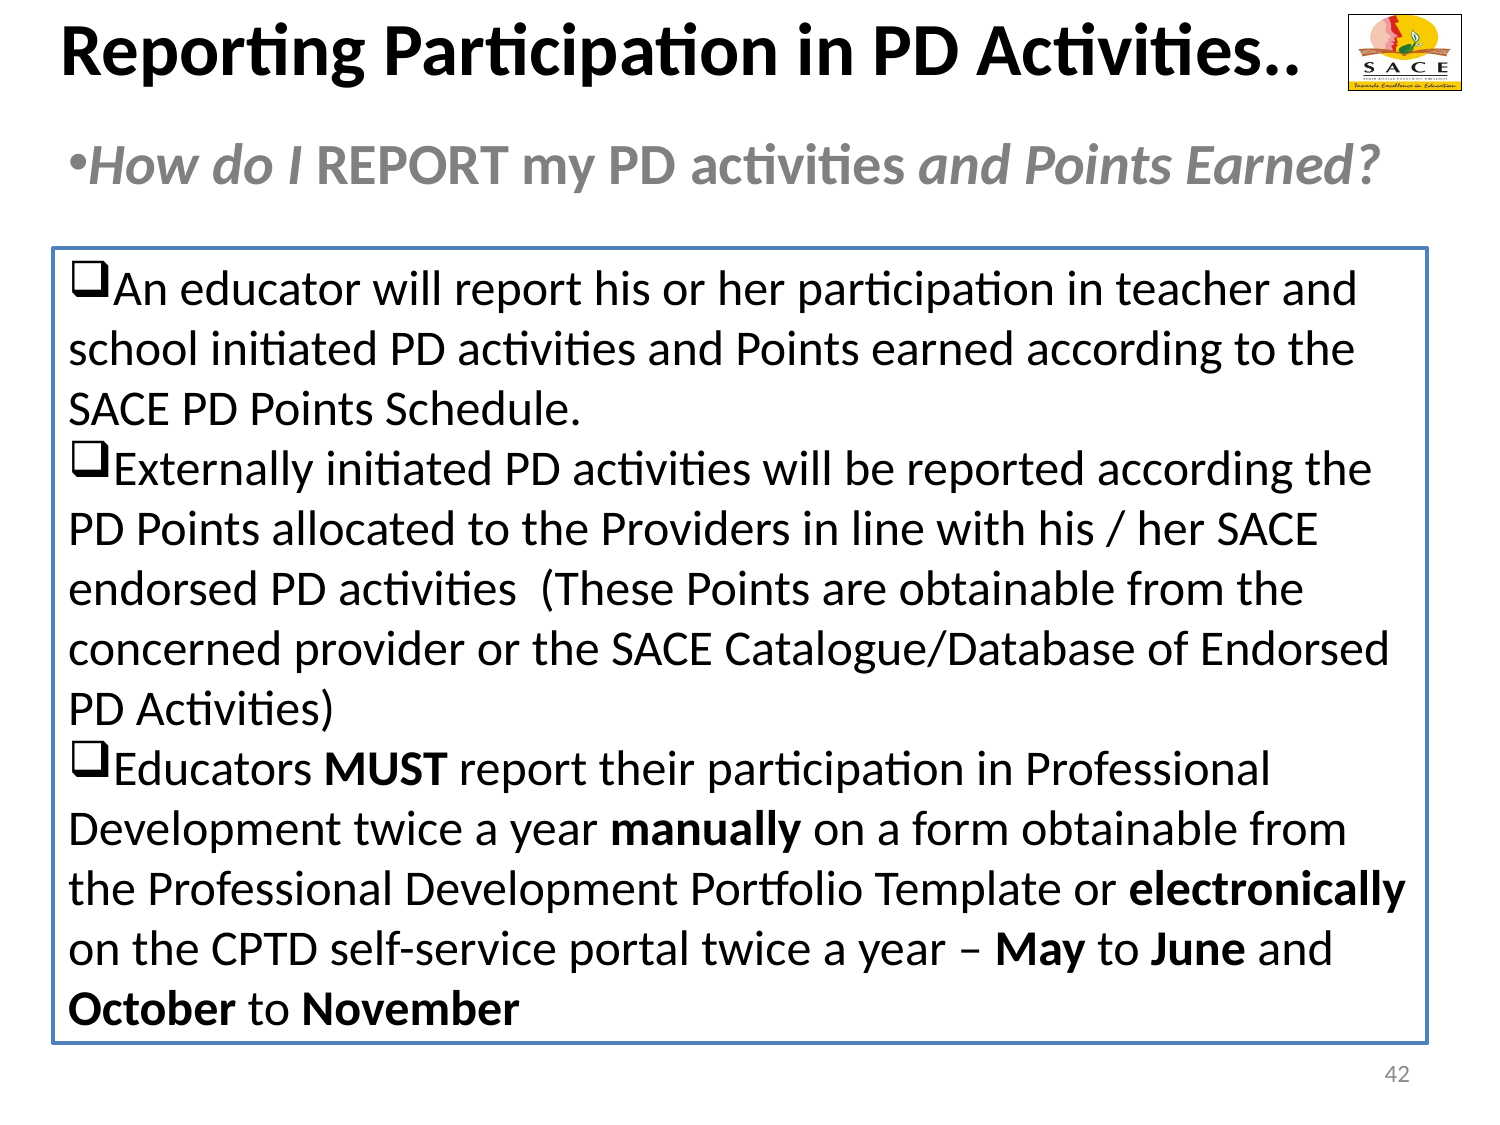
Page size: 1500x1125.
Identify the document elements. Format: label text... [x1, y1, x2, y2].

list How do I REPORT my PD activities and Points Earned? [53, 137, 1464, 185]
list An educator will report his or her participation in teacher and school initiated PD activities and Points earned according to the SACE PD Points Schedule. Externally initiated PD activities will be reported according the PD Points allocated to the Providers in line with his / her SACE endorsed PD activities (These Points are obtainable from the concerned provider or the SACE Catalogue/Database of Endorsed PD Activities) Educators MUST report their participation in Professional Development twice a year manually on a form obtainable from the Professional Development Portfolio Template or electronically on the CPTD self-service portal twice a year – May to June and October to November [51, 246, 1429, 1045]
picture [1349, 14, 1461, 91]
title Reporting Participation in PD Activities.. [0, 0, 1436, 92]
slide_number 42 [1074, 1045, 1425, 1103]
